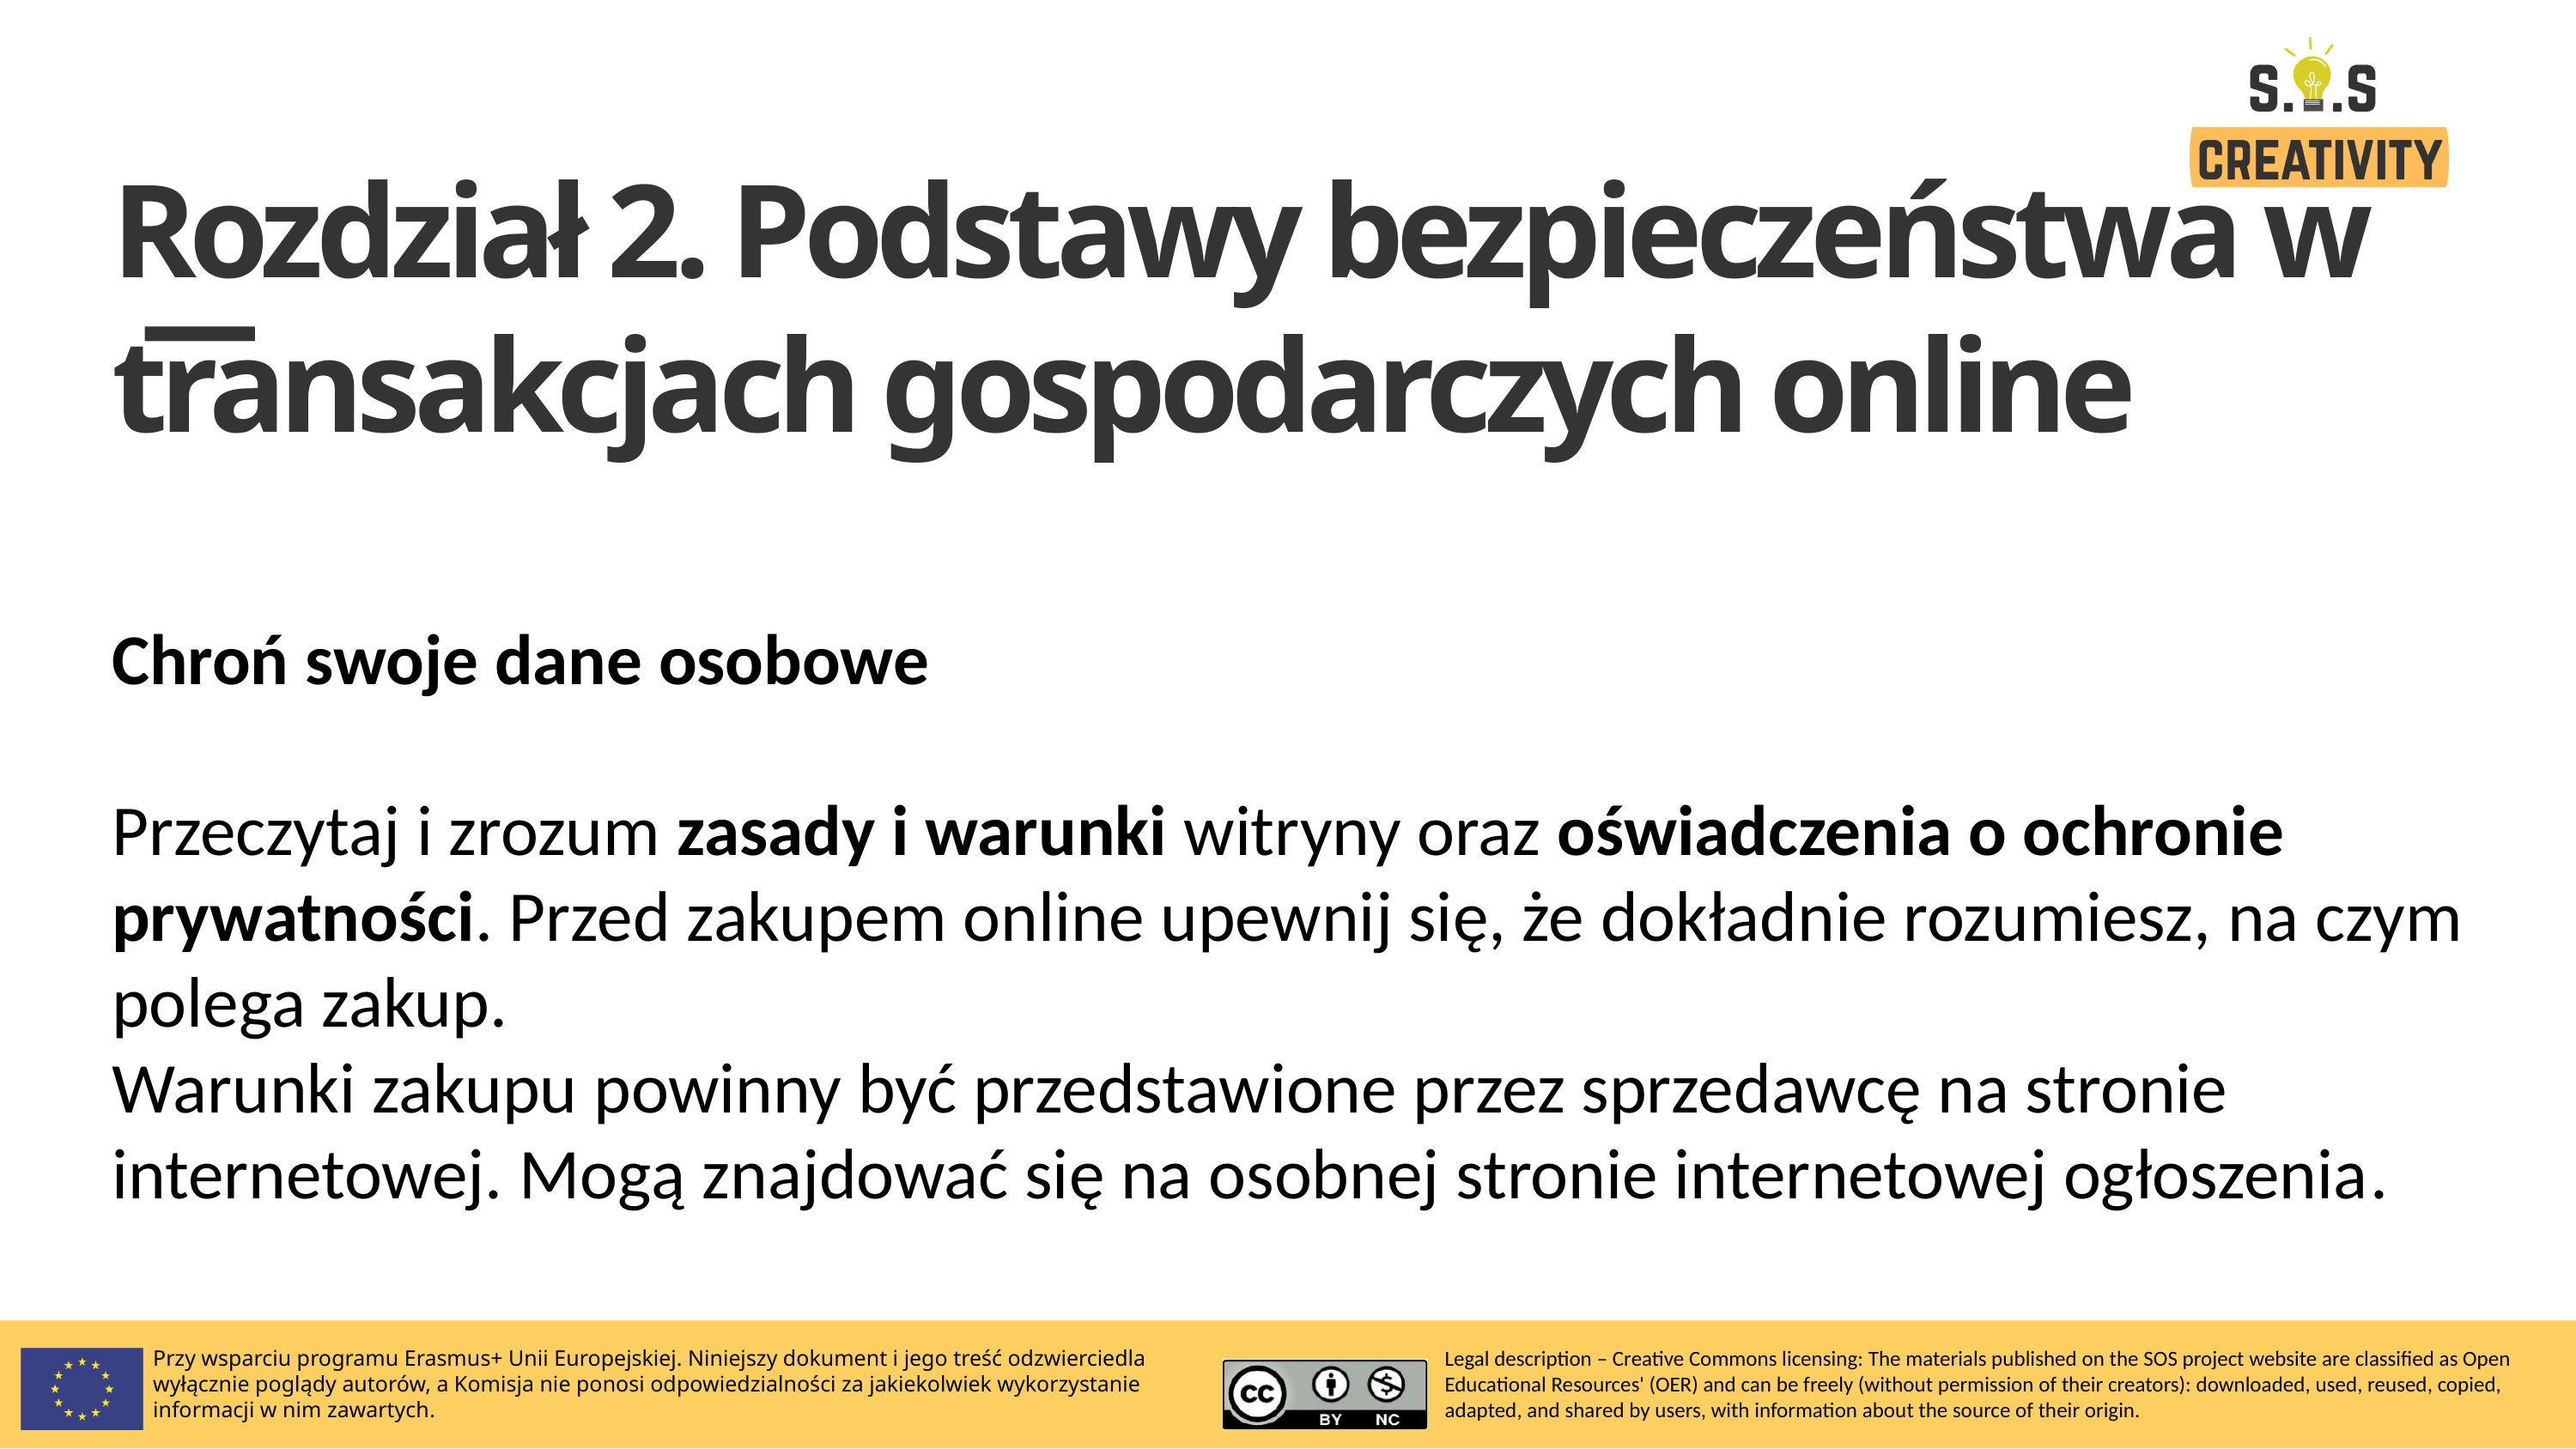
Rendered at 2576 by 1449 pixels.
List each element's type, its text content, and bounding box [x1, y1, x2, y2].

text_box Przy wsparciu programu Erasmus+ Unii Europejskiej. Niniejszy dokument i jego treść odzwierciedla wyłącznie poglądy autorów, a Komisja nie ponosi odpowiedzialności za jakiekolwiek wykorzystanie informacji w nim zawartych. [140, 1338, 1224, 1428]
text_box Rozdział 2. Podstawy bezpieczeństwa w transakcjach gospodarczych online Chroń swoje dane osobowe Przeczytaj i zrozum zasady i warunki witryny oraz oświadczenia o ochronie prywatności. Przed zakupem online upewnij się, że dokładnie rozumiesz, na czym polega zakup. Warunki zakupu powinny być przedstawione przez sprzedawcę na stronie internetowej. Mogą znajdować się na osobnej stronie internetowej ogłoszenia. [112, 147, 2501, 1214]
text_box Legal description – Creative Commons licensing: The materials published on the SOS project website are classified as Open Educational Resources' (OER) and can be freely (without permission of their creators): downloaded, used, reused, copied, adapted, and shared by users, with information about the source of their origin. [1432, 1338, 2576, 1428]
picture [2189, 37, 2449, 188]
picture [21, 1348, 143, 1430]
picture [1223, 1359, 1429, 1430]
